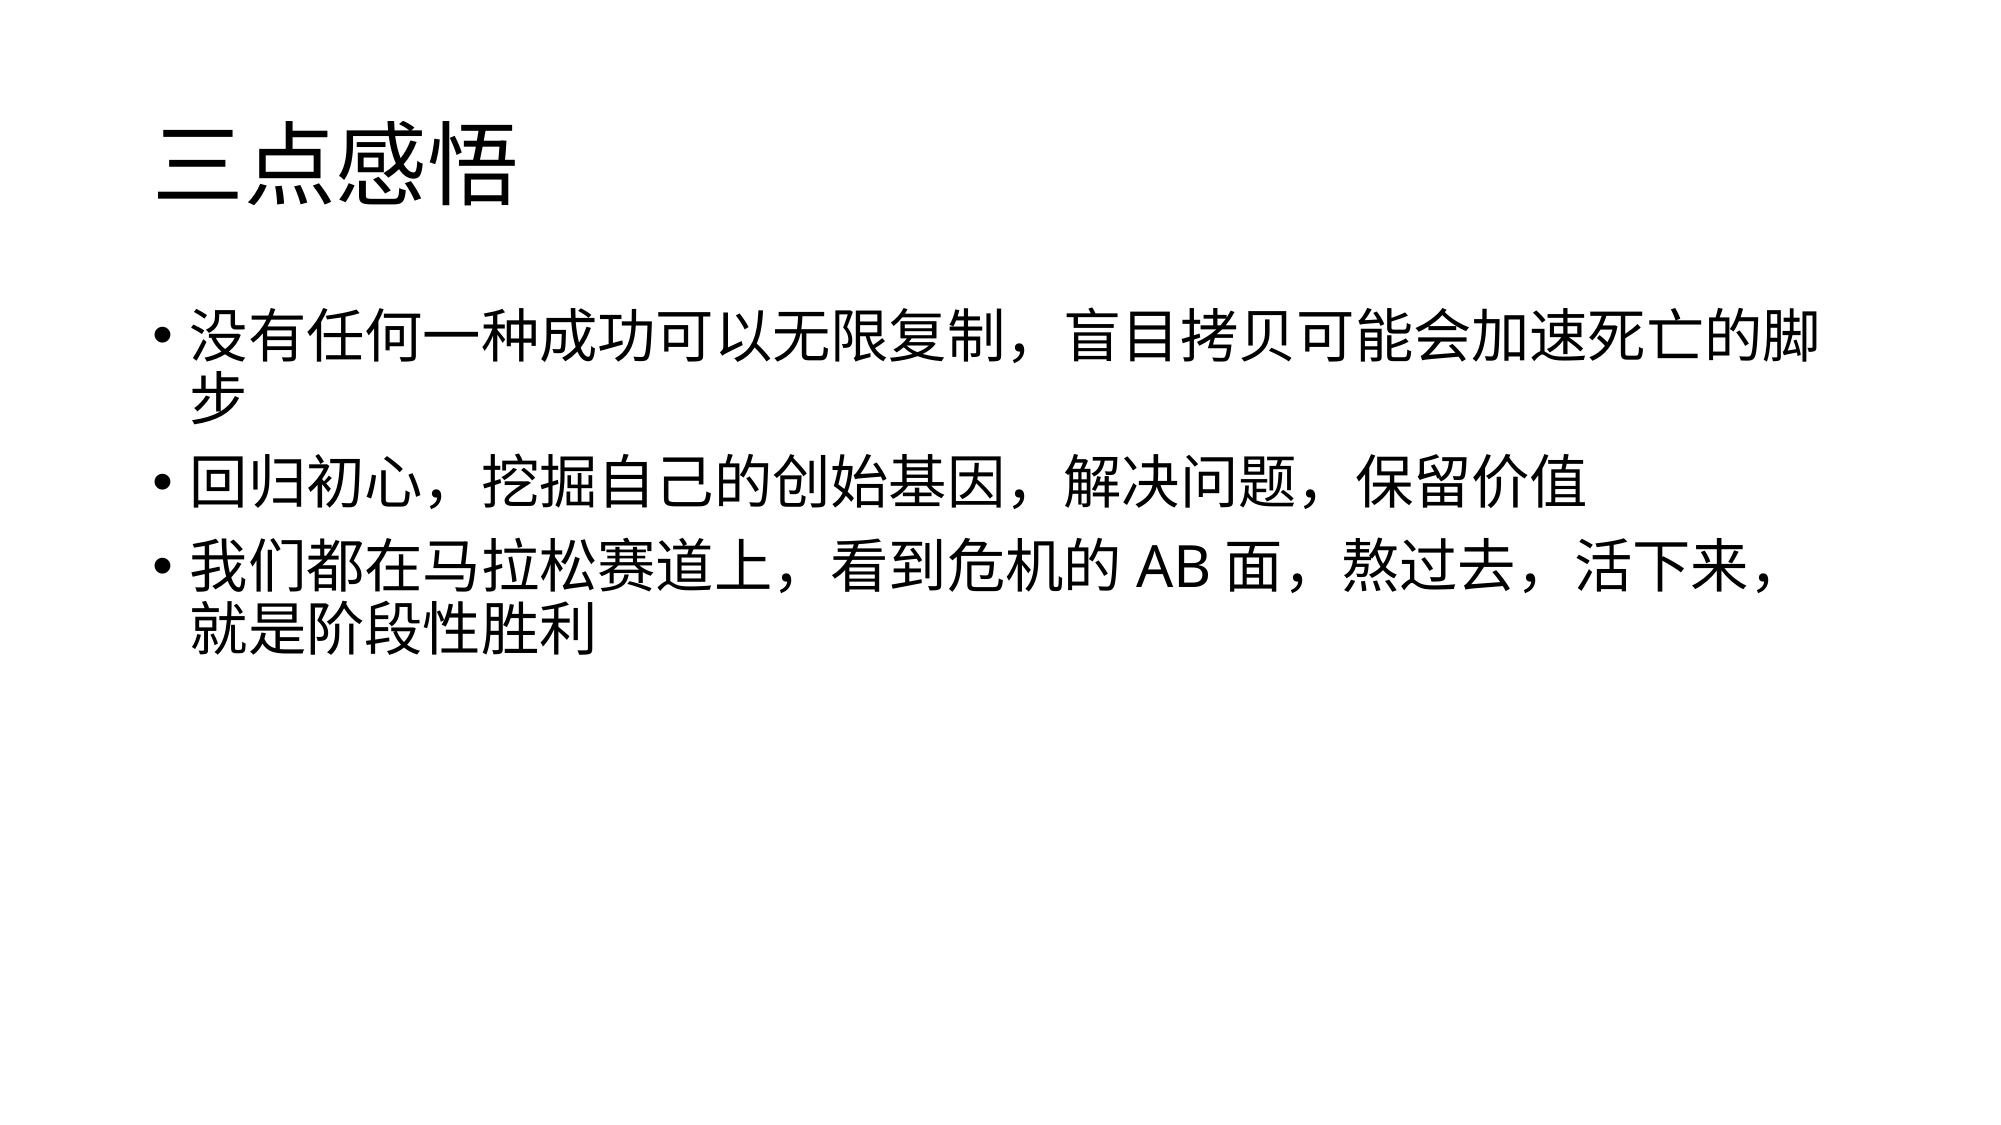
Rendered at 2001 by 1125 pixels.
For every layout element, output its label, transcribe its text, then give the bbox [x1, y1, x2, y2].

title 三点感悟 [137, 59, 1863, 278]
list 没有任何一种成功可以无限复制，盲目拷贝可能会加速死亡的脚步 回归初心，挖掘自己的创始基因，解决问题，保留价值 我们都在马拉松赛道上，看到危机的AB面，熬过去，活下来，就是阶段性胜利 [137, 299, 1863, 1014]
